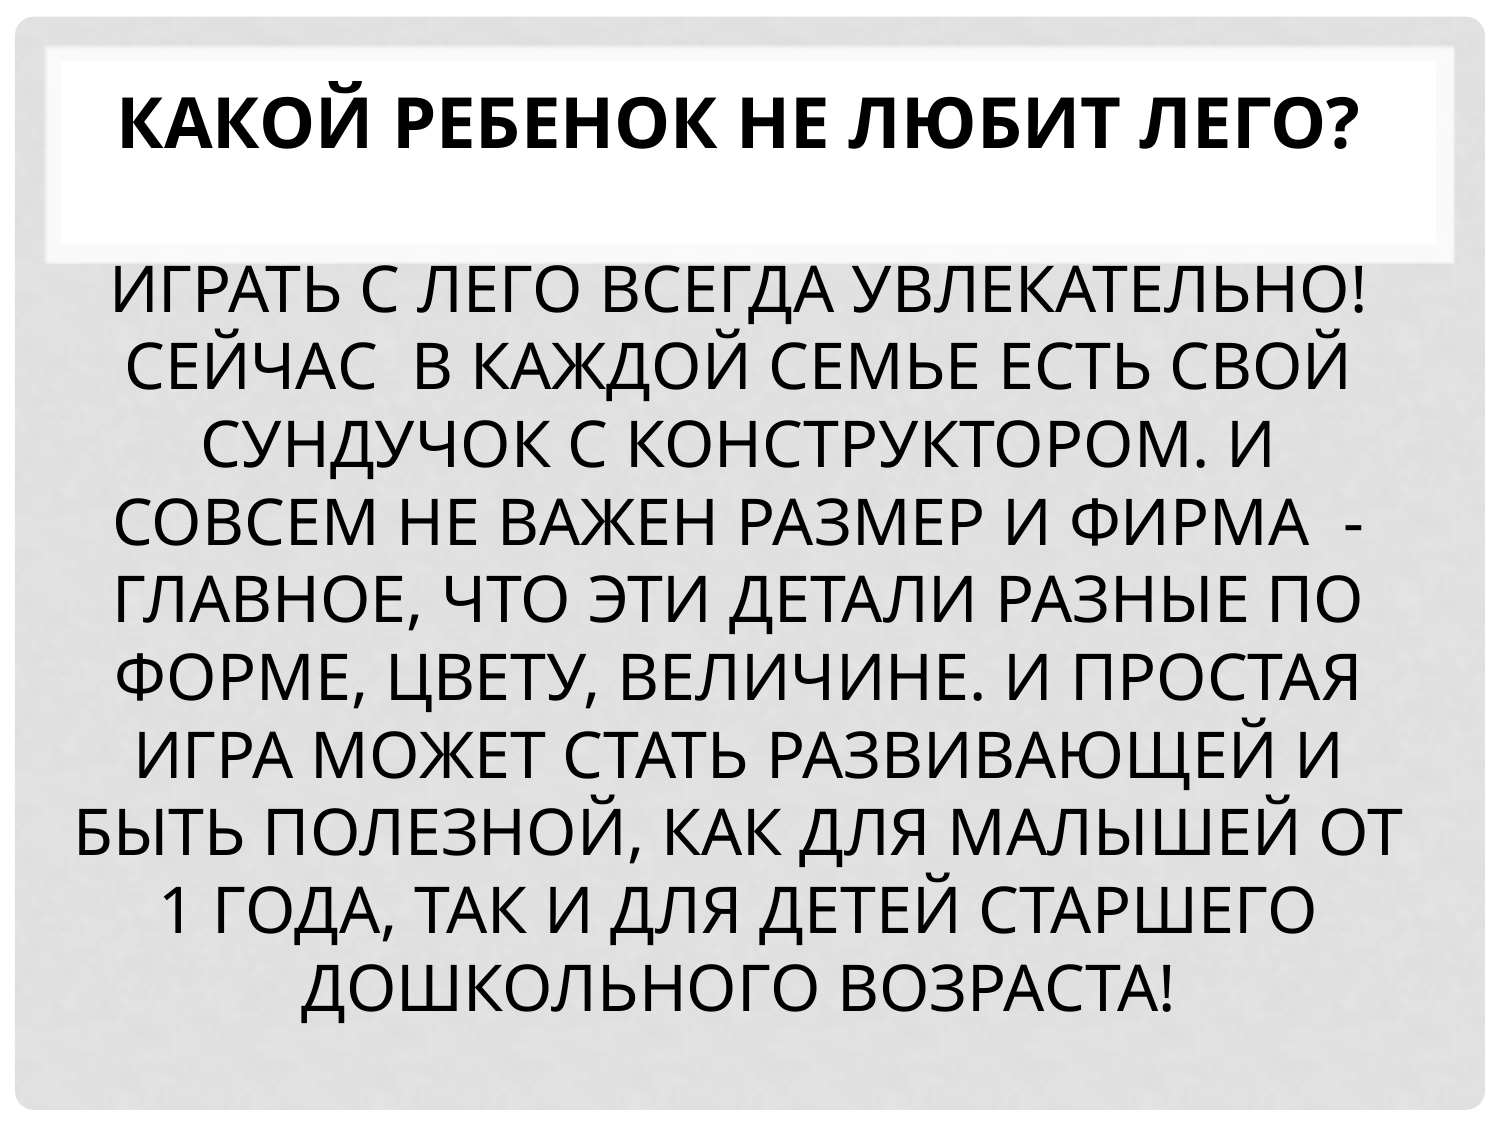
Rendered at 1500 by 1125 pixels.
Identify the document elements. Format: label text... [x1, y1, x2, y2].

title Какой ребенок не любит лего? Играть с лего всегда увлекательно! Сейчас в каждой семье есть свой сундучок с конструкторОМ. И совсем не важен размер и фирма - главное, что эти детали разные по форме, цвету, величине. И простая игра может стать развивающей и быть полезной, как для малышей от 1 года, так и для детей старшего дошкольного возраста! [53, 66, 1425, 1035]
